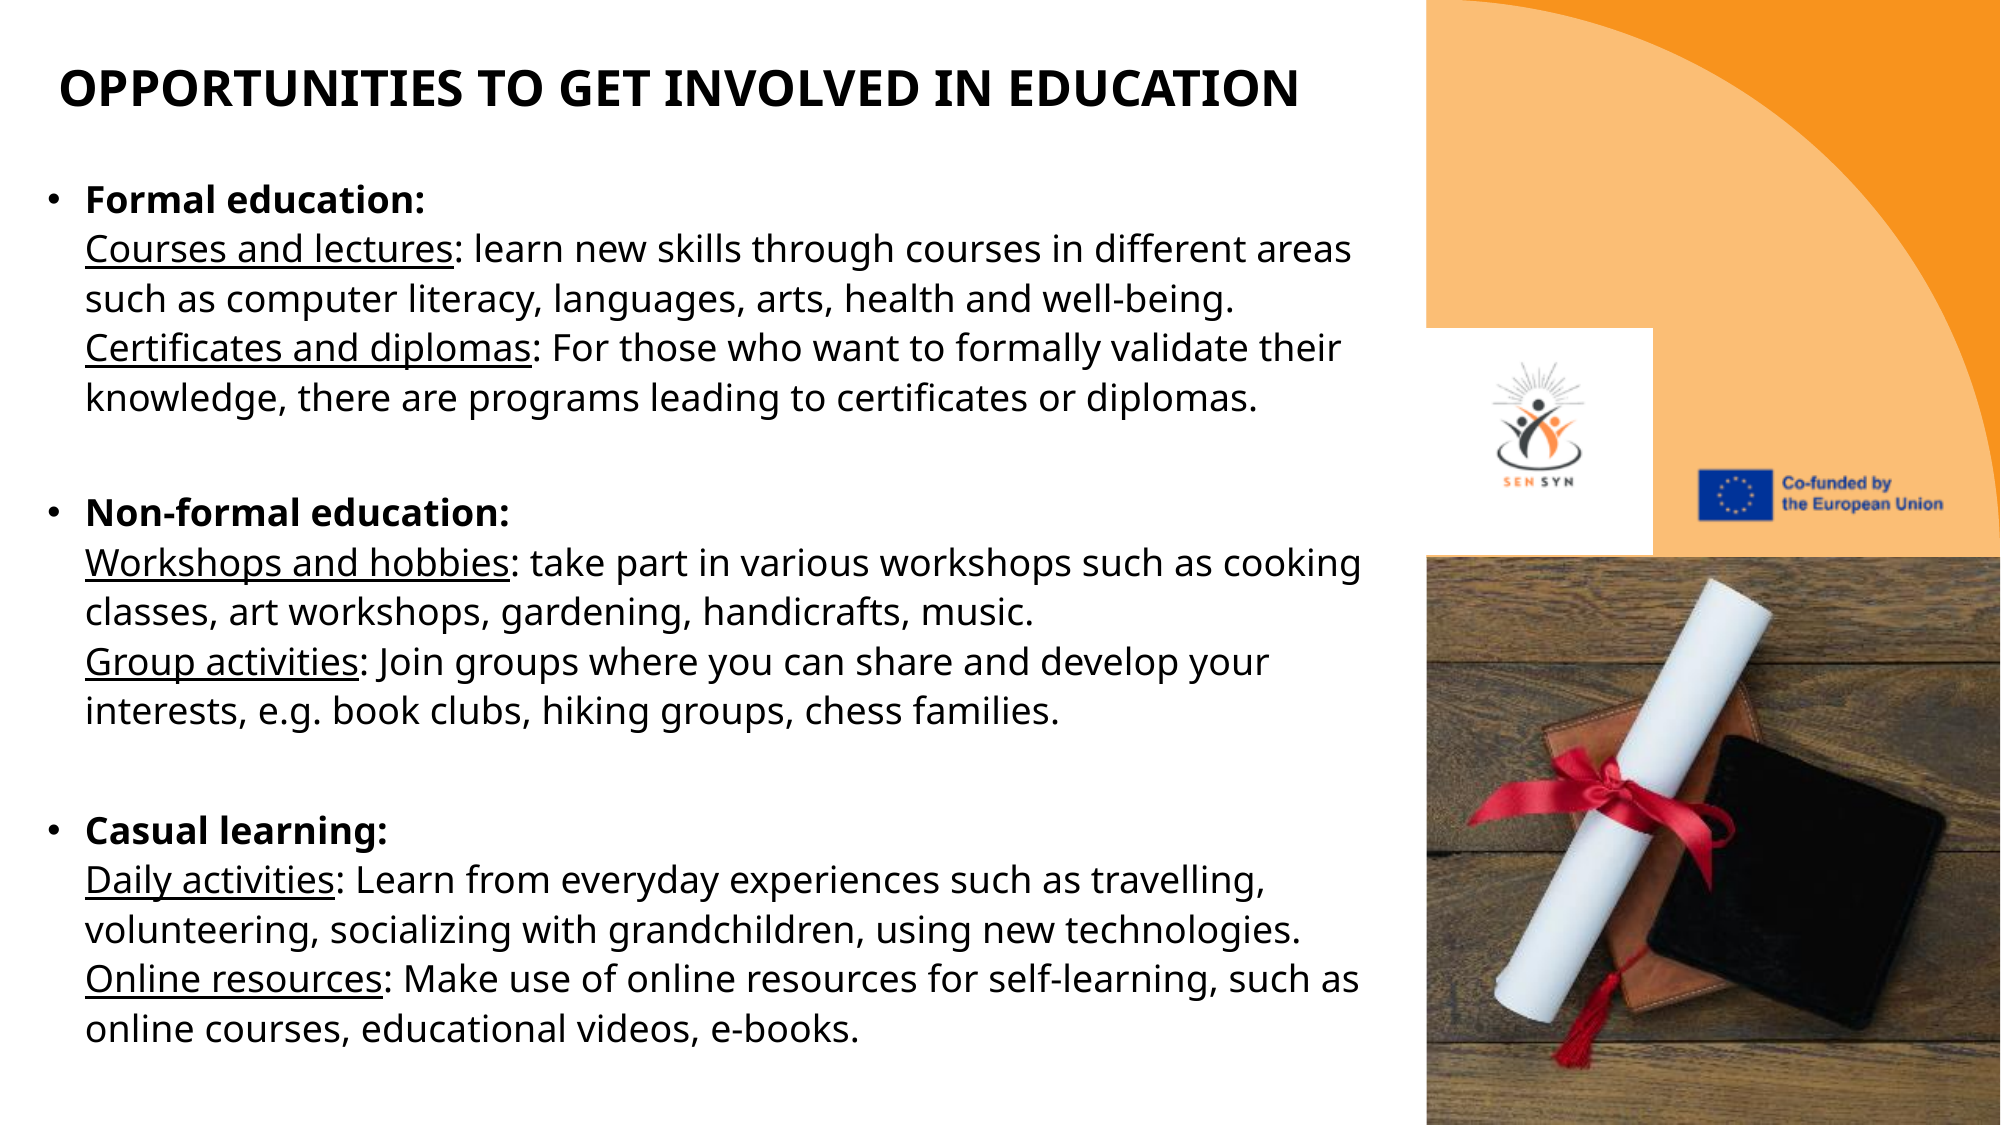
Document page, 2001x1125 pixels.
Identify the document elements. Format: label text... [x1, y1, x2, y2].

picture [1426, 328, 1653, 555]
text_box [1474, 0, 2000, 522]
picture [1695, 466, 1954, 526]
list Formal education: Courses and lectures: learn new skills through courses in different areas such as computer literacy, languages, arts, health and well-being. Certificates and diplomas: For those who want to formally validate their knowledge, there are programs leading to certificates or diplomas. Non-formal education: Workshops and hobbies: take part in various workshops such as cooking classes, art workshops, gardening, handicrafts, music. Group activities: Join groups where you can share and develop your interests, e.g. book clubs, hiking groups, chess families. Casual learning: Daily activities: Learn from everyday experiences such as travelling, volunteering, socializing with grandchildren, using new technologies. Online resources: Make use of online resources for self-learning, such as online courses, educational videos, e-books. [32, 163, 1412, 962]
picture [1426, 556, 2001, 1125]
text_box [0, 0, 1426, 1125]
title OPPORTUNITIES TO GET INVOLVED IN EDUCATION [43, 0, 1412, 124]
text_box [1426, 0, 2000, 556]
